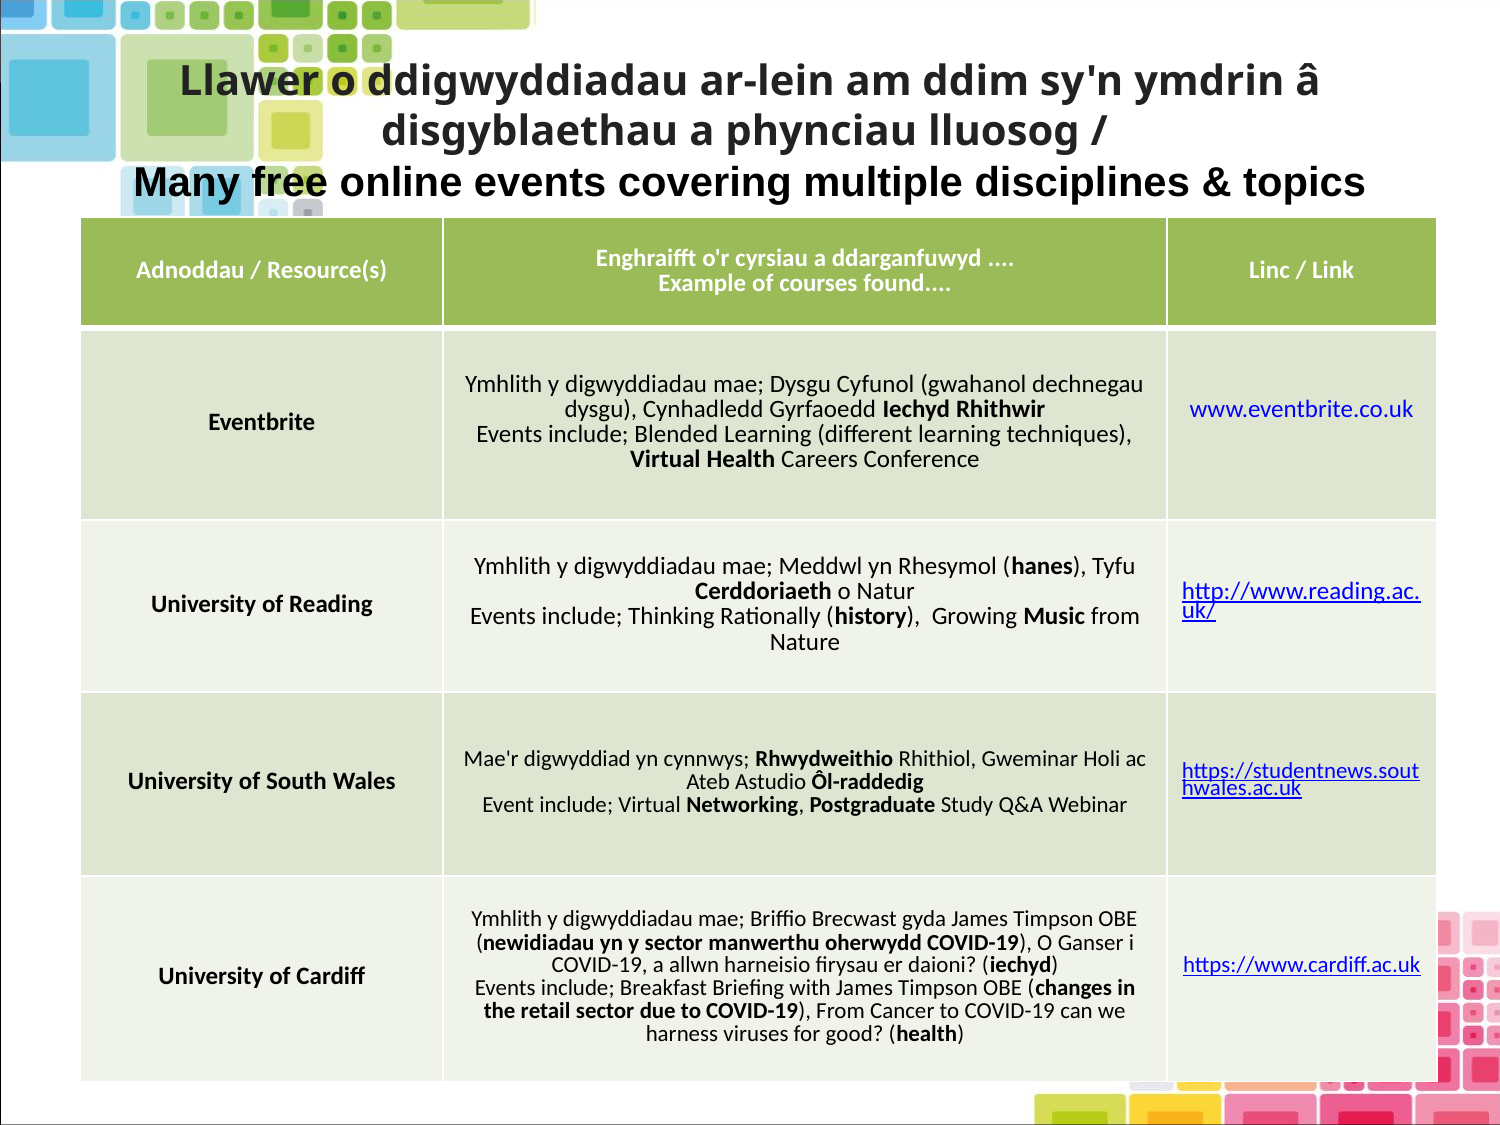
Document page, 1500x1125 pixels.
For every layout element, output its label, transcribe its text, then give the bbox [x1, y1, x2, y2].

table_cell Ymhlith y digwyddiadau mae; Briffio Brecwast gyda James Timpson OBE (newidiadau yn y sector manwerthu oherwydd COVID-19), O Ganser i COVID-19, a allwn harneisio firysau er daioni? (iechyd) Events include; Breakfast Briefing with James Timpson OBE (changes in the retail sector due to COVID-19), From Cancer to COVID-19 can we harness viruses for good? (health) [444, 877, 1166, 1081]
table_header Enghraifft o'r cyrsiau a ddarganfuwyd .... Example of courses found.... [444, 218, 1166, 325]
table_cell Mae'r digwyddiad yn cynnwys; Rhwydweithio Rhithiol, Gweminar Holi ac Ateb Astudio Ôl-raddedig Event include; Virtual Networking, Postgraduate Study Q&A Webinar [444, 693, 1166, 875]
table_cell University of South Wales [81, 693, 442, 875]
table_header Linc / Link [1168, 218, 1436, 325]
table_cell Ymhlith y digwyddiadau mae; Meddwl yn Rhesymol (hanes), Tyfu Cerddoriaeth o Natur Events include; Thinking Rationally (history), Growing Music from Nature [444, 521, 1166, 691]
list [74, 262, 79, 1006]
table_cell www.eventbrite.co.uk [1168, 331, 1436, 519]
table_cell University of Reading [81, 521, 442, 691]
table_cell University of Cardiff [81, 877, 442, 1081]
table_cell https://studentnews.southwales.ac.uk [1168, 693, 1436, 875]
table_cell http://www.reading.ac.uk/ [1168, 521, 1436, 691]
table_cell Ymhlith y digwyddiadau mae; Dysgu Cyfunol (gwahanol dechnegau dysgu), Cynhadledd Gyrfaoedd Iechyd Rhithwir Events include; Blended Learning (different learning techniques), Virtual Health Careers Conference [444, 331, 1166, 519]
table_header Adnoddau / Resource(s) [81, 218, 442, 325]
picture [0, 0, 1500, 1125]
title Llawer o ddigwyddiadau ar-lein am ddim sy'n ymdrin â disgyblaethau a phynciau lluosog / Many free online events covering multiple disciplines & topics [74, 25, 1426, 233]
table_cell Eventbrite [81, 331, 442, 519]
table_cell https://www.cardiff.ac.uk [1168, 877, 1436, 1081]
